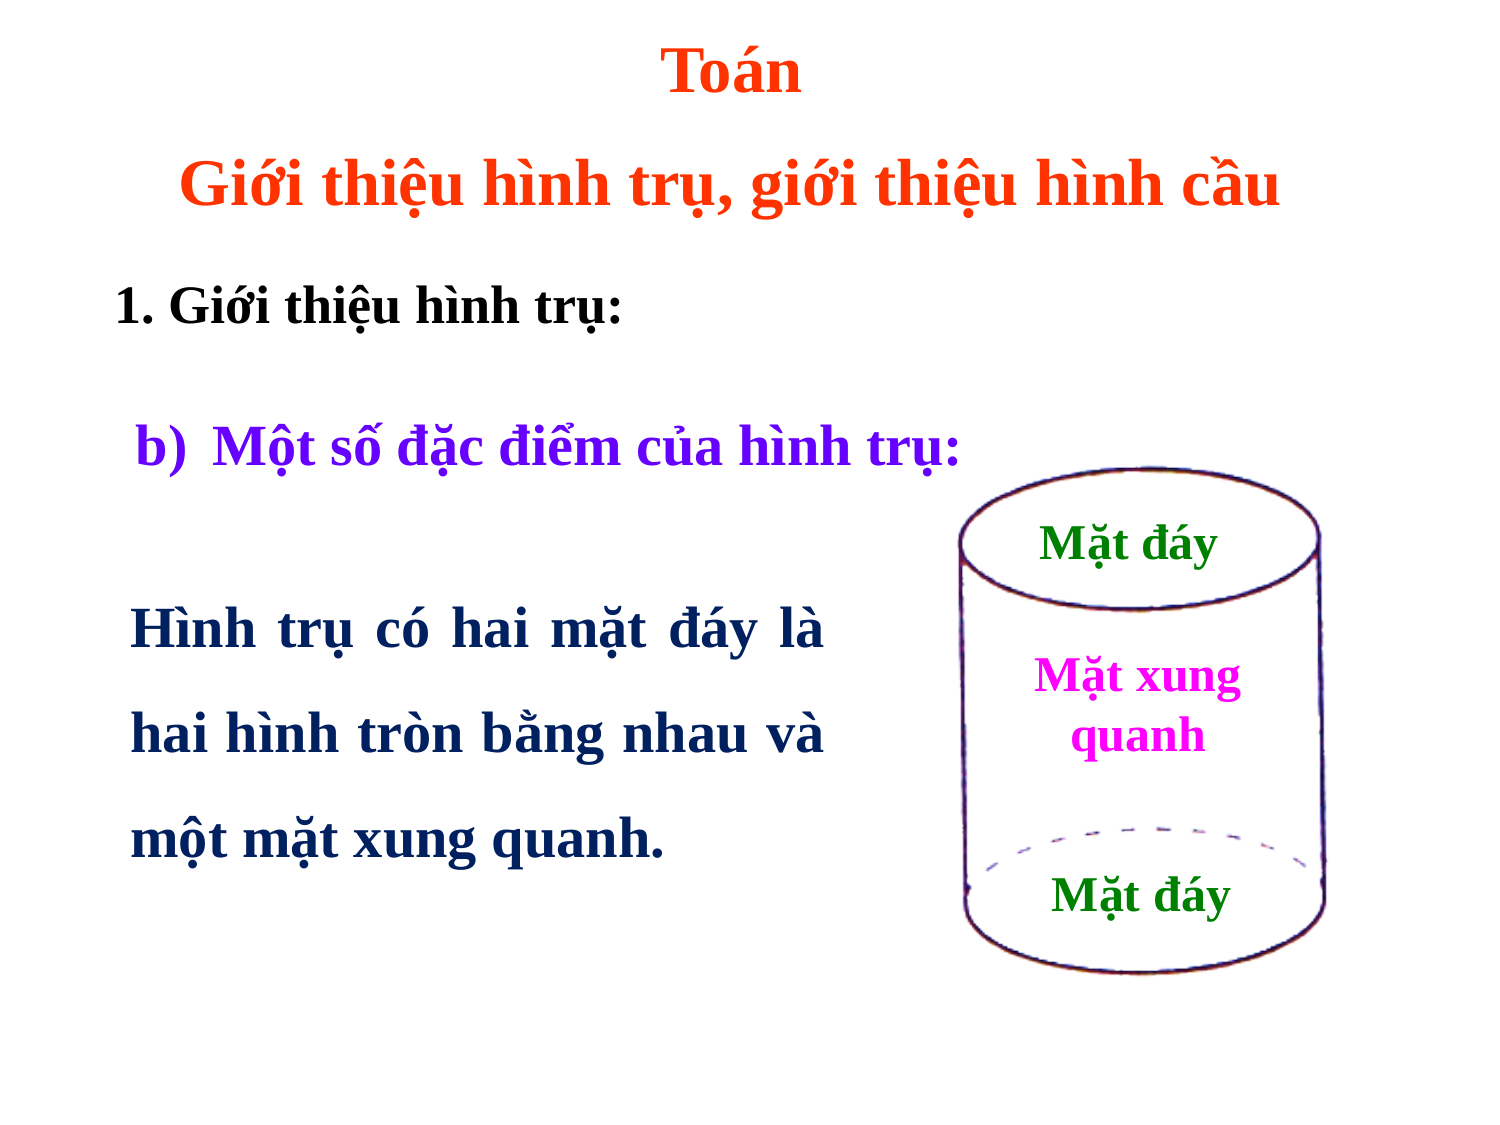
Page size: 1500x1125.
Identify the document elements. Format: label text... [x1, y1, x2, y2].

text_box Toán Giới thiệu hình trụ, giới thiệu hình cầu [99, 18, 1363, 226]
text_box b) [112, 399, 197, 485]
picture [913, 450, 1363, 998]
text_box Một số đặc điểm của hình trụ: [197, 399, 1085, 485]
text_box Hình trụ có hai mặt đáy là hai hình tròn bằng nhau và một mặt xung quanh. [115, 547, 841, 877]
text_box 1. Giới thiệu hình trụ: [99, 262, 775, 343]
